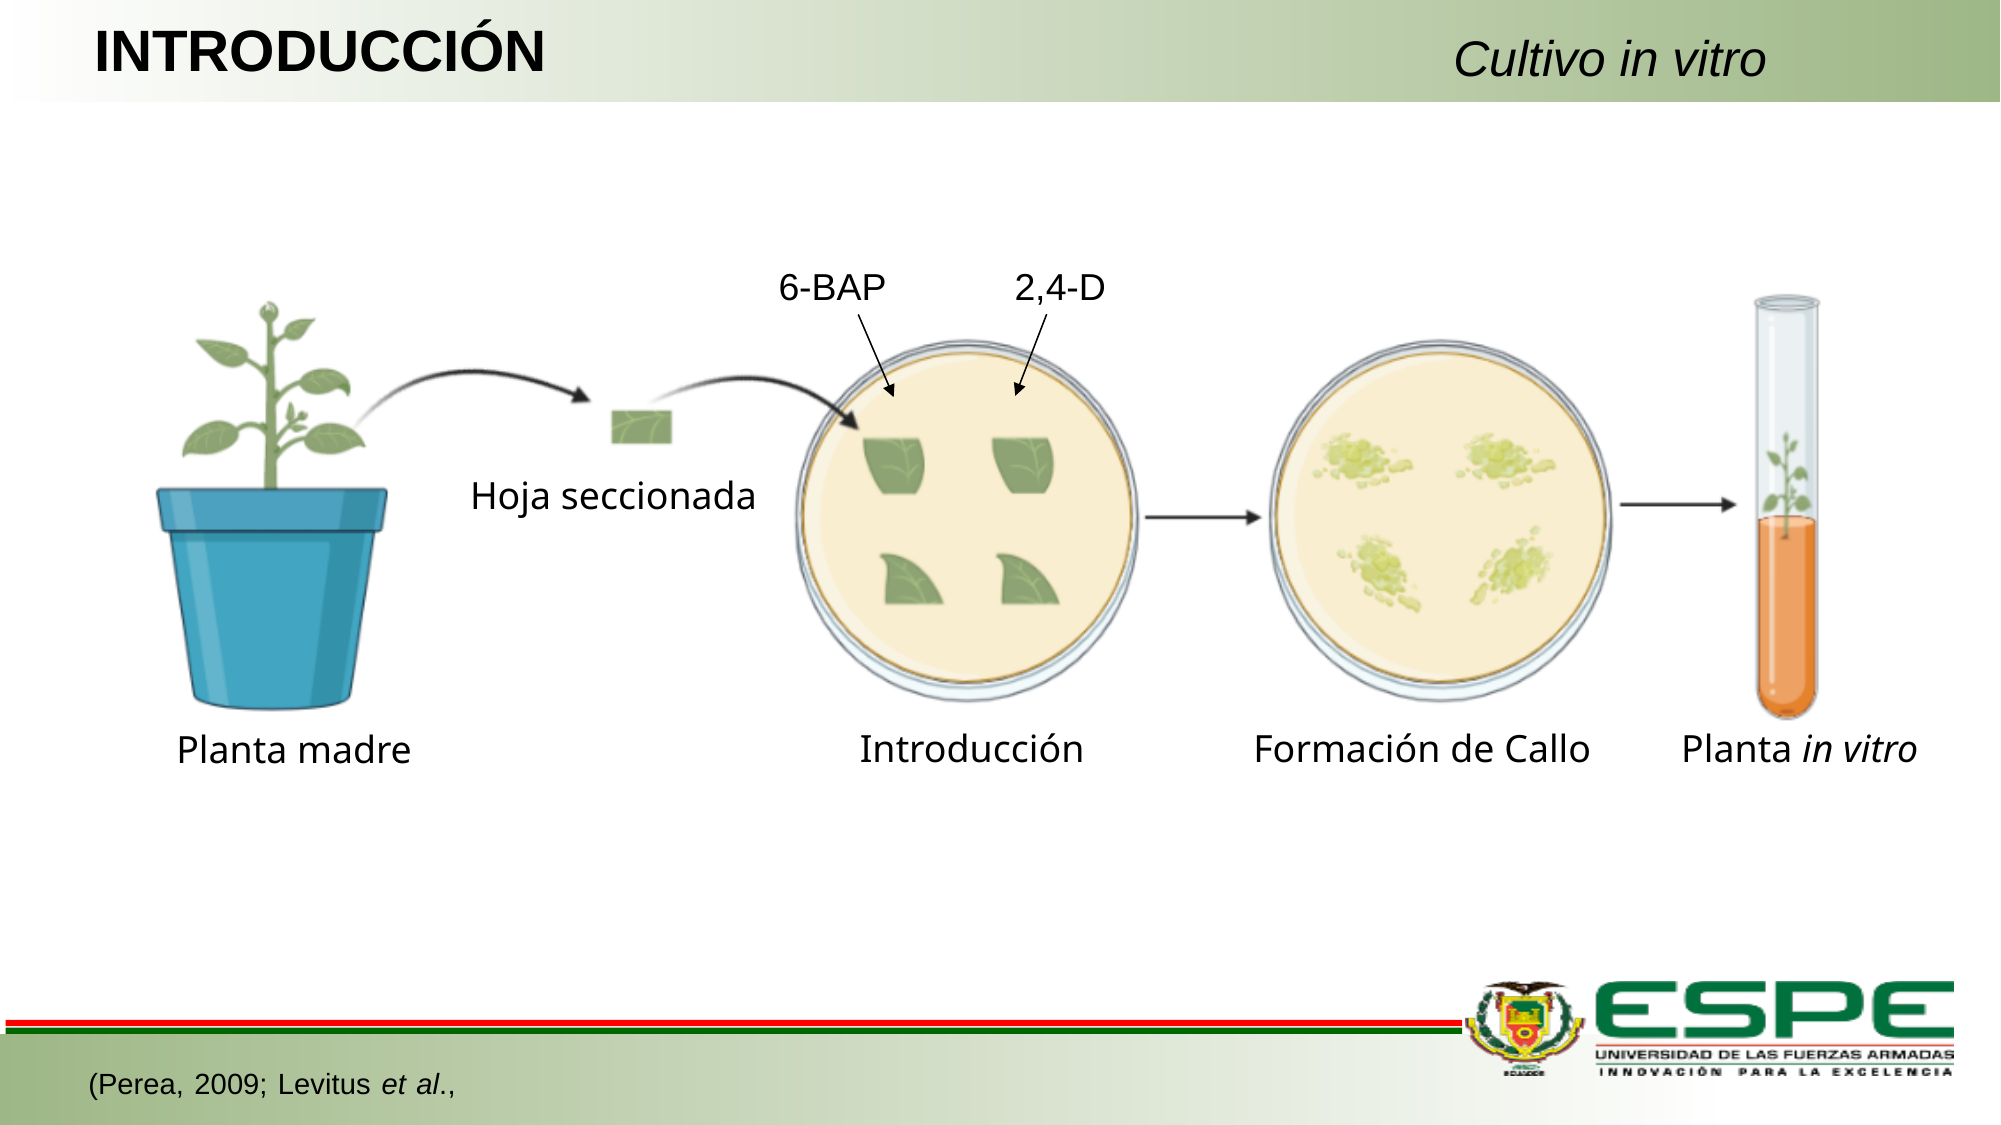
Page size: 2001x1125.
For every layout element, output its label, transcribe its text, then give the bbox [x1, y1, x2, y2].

text_box Cultivo in vitro [1200, 18, 2000, 94]
text_box (Perea, 2009; Levitus et al., 2010) [0, 1023, 471, 1108]
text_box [1015, 313, 1047, 396]
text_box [857, 314, 894, 398]
text_box INTRODUCCIÓN [70, 0, 571, 91]
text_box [137, 255, 1958, 788]
picture [1465, 981, 1954, 1076]
